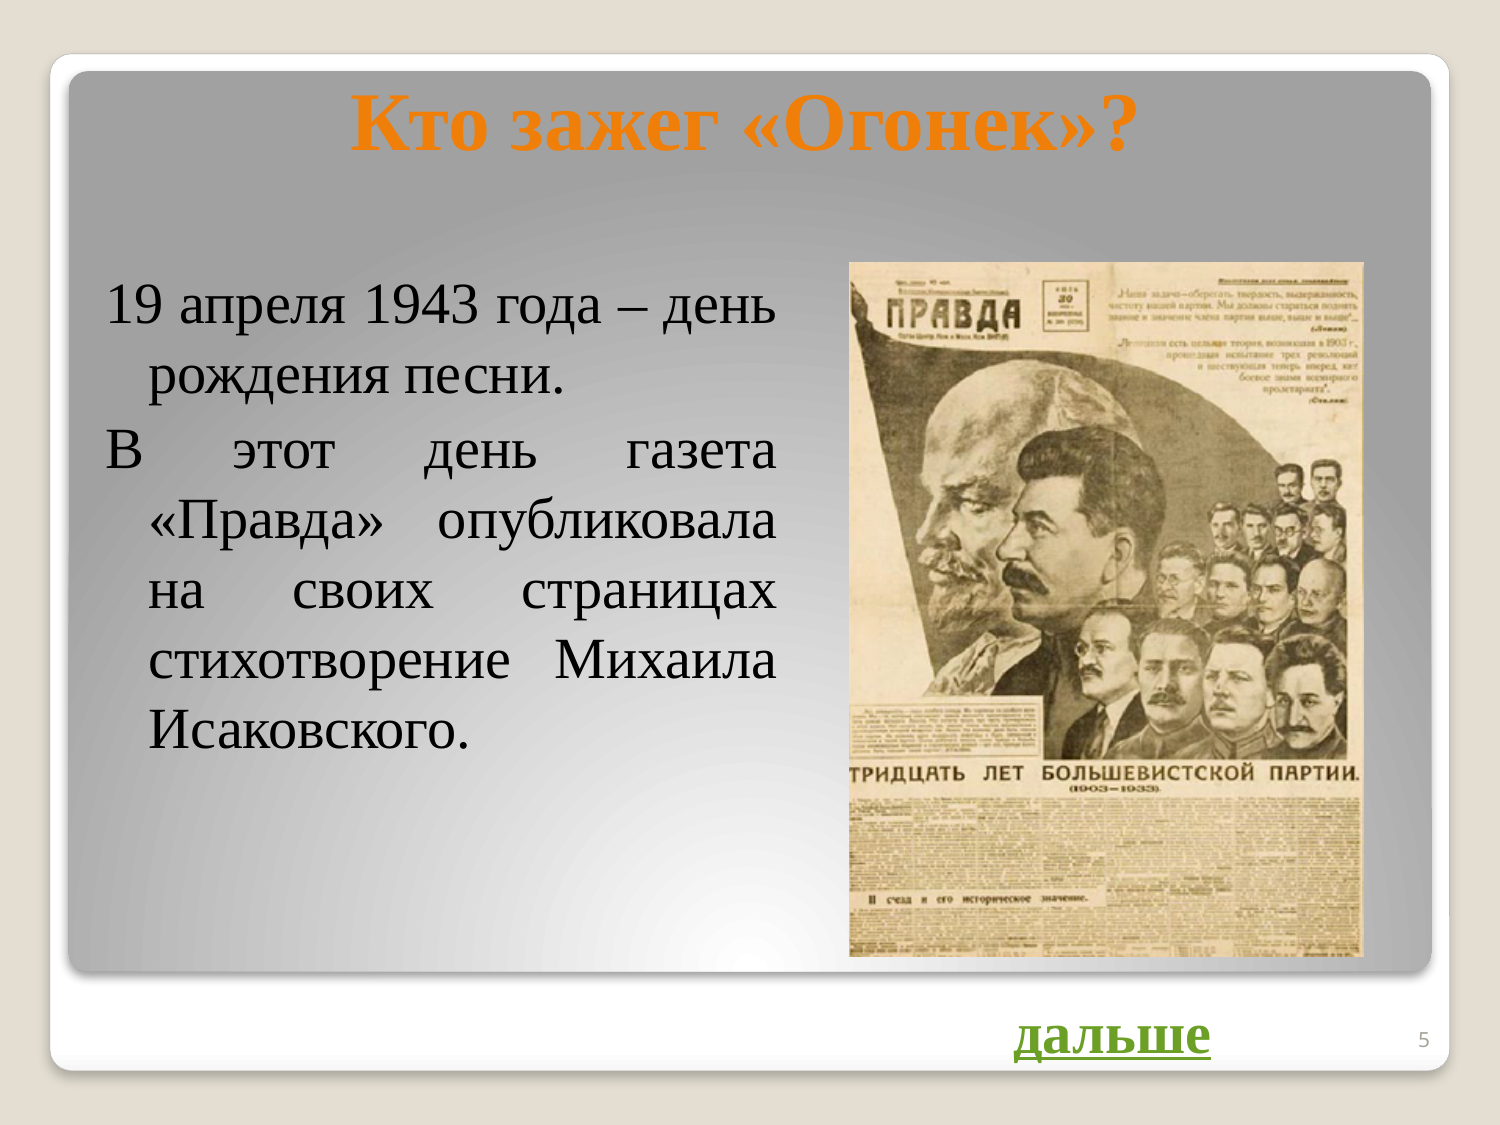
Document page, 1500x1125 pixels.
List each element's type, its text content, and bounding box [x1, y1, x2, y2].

title Кто зажег «Огонек»? [75, 50, 1418, 175]
text_box дальше [825, 987, 1400, 1073]
list 19 апреля 1943 года – день рождения песни. В этот день газета «Правда» опубликовала на своих страницах стихотворение Михаила Исаковского. [74, 249, 793, 938]
slide_number 5 [1400, 1002, 1445, 1063]
picture [849, 262, 1365, 957]
